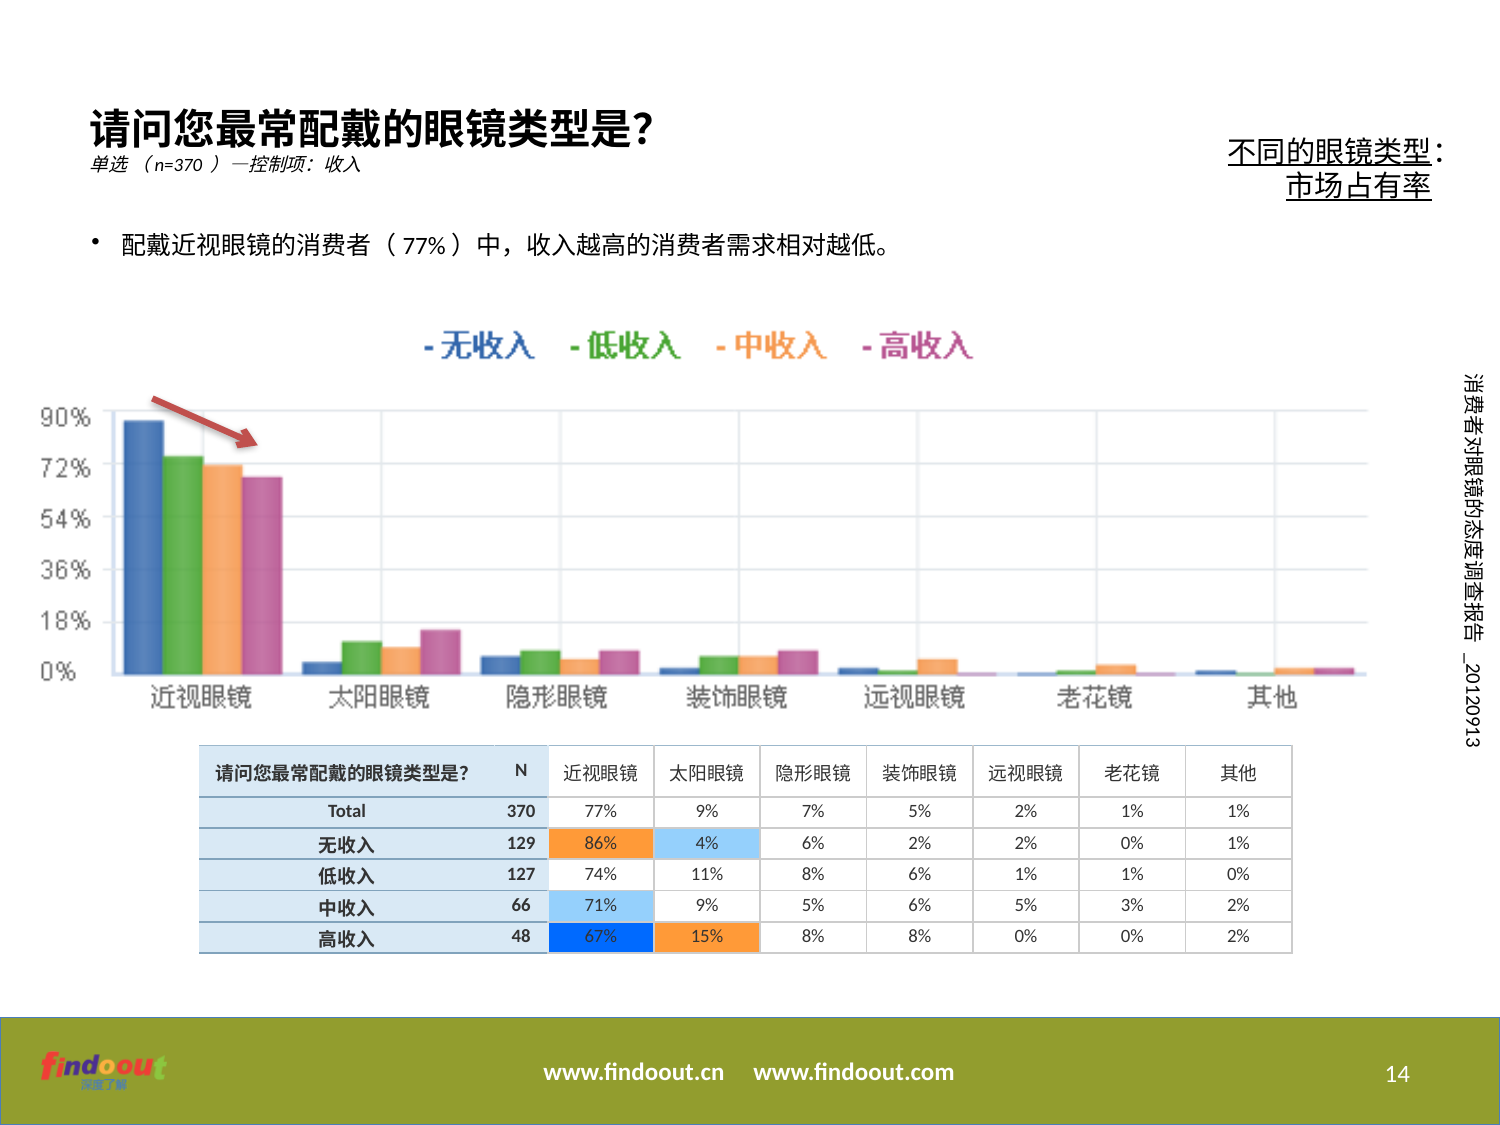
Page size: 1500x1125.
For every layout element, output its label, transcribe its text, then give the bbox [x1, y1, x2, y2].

picture [41, 1049, 167, 1092]
slide_number 14 [1074, 1042, 1425, 1103]
table_cell 0% [1186, 860, 1291, 890]
table_header N [495, 746, 547, 796]
table_cell Total [199, 798, 494, 827]
table_cell 127 [495, 860, 547, 890]
table_cell 0% [1080, 923, 1185, 952]
table_header 隐形眼镜 [761, 746, 866, 796]
text_box 不同的眼镜类型：市场占有率 [1210, 125, 1447, 211]
table_cell 86% [549, 829, 653, 858]
table_cell 6% [867, 891, 972, 921]
table_cell 5% [974, 891, 1078, 921]
table_cell 1% [1186, 798, 1291, 827]
table_cell 1% [1186, 829, 1291, 858]
text_box 请问您最常配戴的眼镜类型是？ 单选 （n=370 ）—控制项：收入 [74, 45, 1425, 233]
table_cell 0% [974, 923, 1078, 952]
table_cell 5% [867, 798, 972, 827]
table_cell 0% [1080, 829, 1185, 858]
table_cell 8% [867, 923, 972, 952]
table_cell 2% [867, 829, 972, 858]
table_cell 71% [549, 891, 653, 921]
table_cell 2% [974, 829, 1078, 858]
table_header 请问您最常配戴的眼镜类型是？ [199, 746, 494, 796]
table_header 装饰眼镜 [867, 746, 972, 796]
table_cell 5% [761, 891, 866, 921]
table_cell 9% [655, 891, 759, 921]
table_cell 2% [974, 798, 1078, 827]
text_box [152, 398, 258, 446]
table_cell 370 [495, 798, 547, 827]
table_cell 2% [1186, 923, 1291, 952]
table_cell 6% [867, 860, 972, 890]
table_header 老花镜 [1080, 746, 1185, 796]
table_cell 129 [495, 829, 547, 858]
table_cell 48 [495, 923, 547, 952]
table_header 远视眼镜 [974, 746, 1078, 796]
table_cell 1% [1080, 798, 1185, 827]
table_cell 8% [761, 923, 866, 952]
table_cell 11% [655, 860, 759, 890]
table_cell 低收入 [199, 860, 494, 890]
table_cell 4% [655, 829, 759, 858]
table_cell 66 [495, 891, 547, 921]
text_box 配戴近视眼镜的消费者（77%）中，收入越高的消费者需求相对越低。 [76, 221, 1402, 267]
table_cell 1% [974, 860, 1078, 890]
table_cell 8% [761, 860, 866, 890]
table_cell 67% [549, 923, 653, 952]
table_cell 15% [655, 923, 759, 952]
table_cell 74% [549, 860, 653, 890]
table_cell 高收入 [199, 923, 494, 952]
table_cell 中收入 [199, 891, 494, 921]
table_cell 6% [761, 829, 866, 858]
table_cell 77% [549, 798, 653, 827]
table_header 其他 [1186, 746, 1291, 796]
table_cell 3% [1080, 891, 1185, 921]
table_cell 1% [1080, 860, 1185, 890]
table_cell 7% [761, 798, 866, 827]
table_cell 2% [1186, 891, 1291, 921]
table_cell 无收入 [199, 829, 494, 858]
table_header 太阳眼镜 [655, 746, 759, 796]
picture [23, 319, 1382, 714]
table_header 近视眼镜 [549, 746, 653, 796]
table_cell 9% [655, 798, 759, 827]
